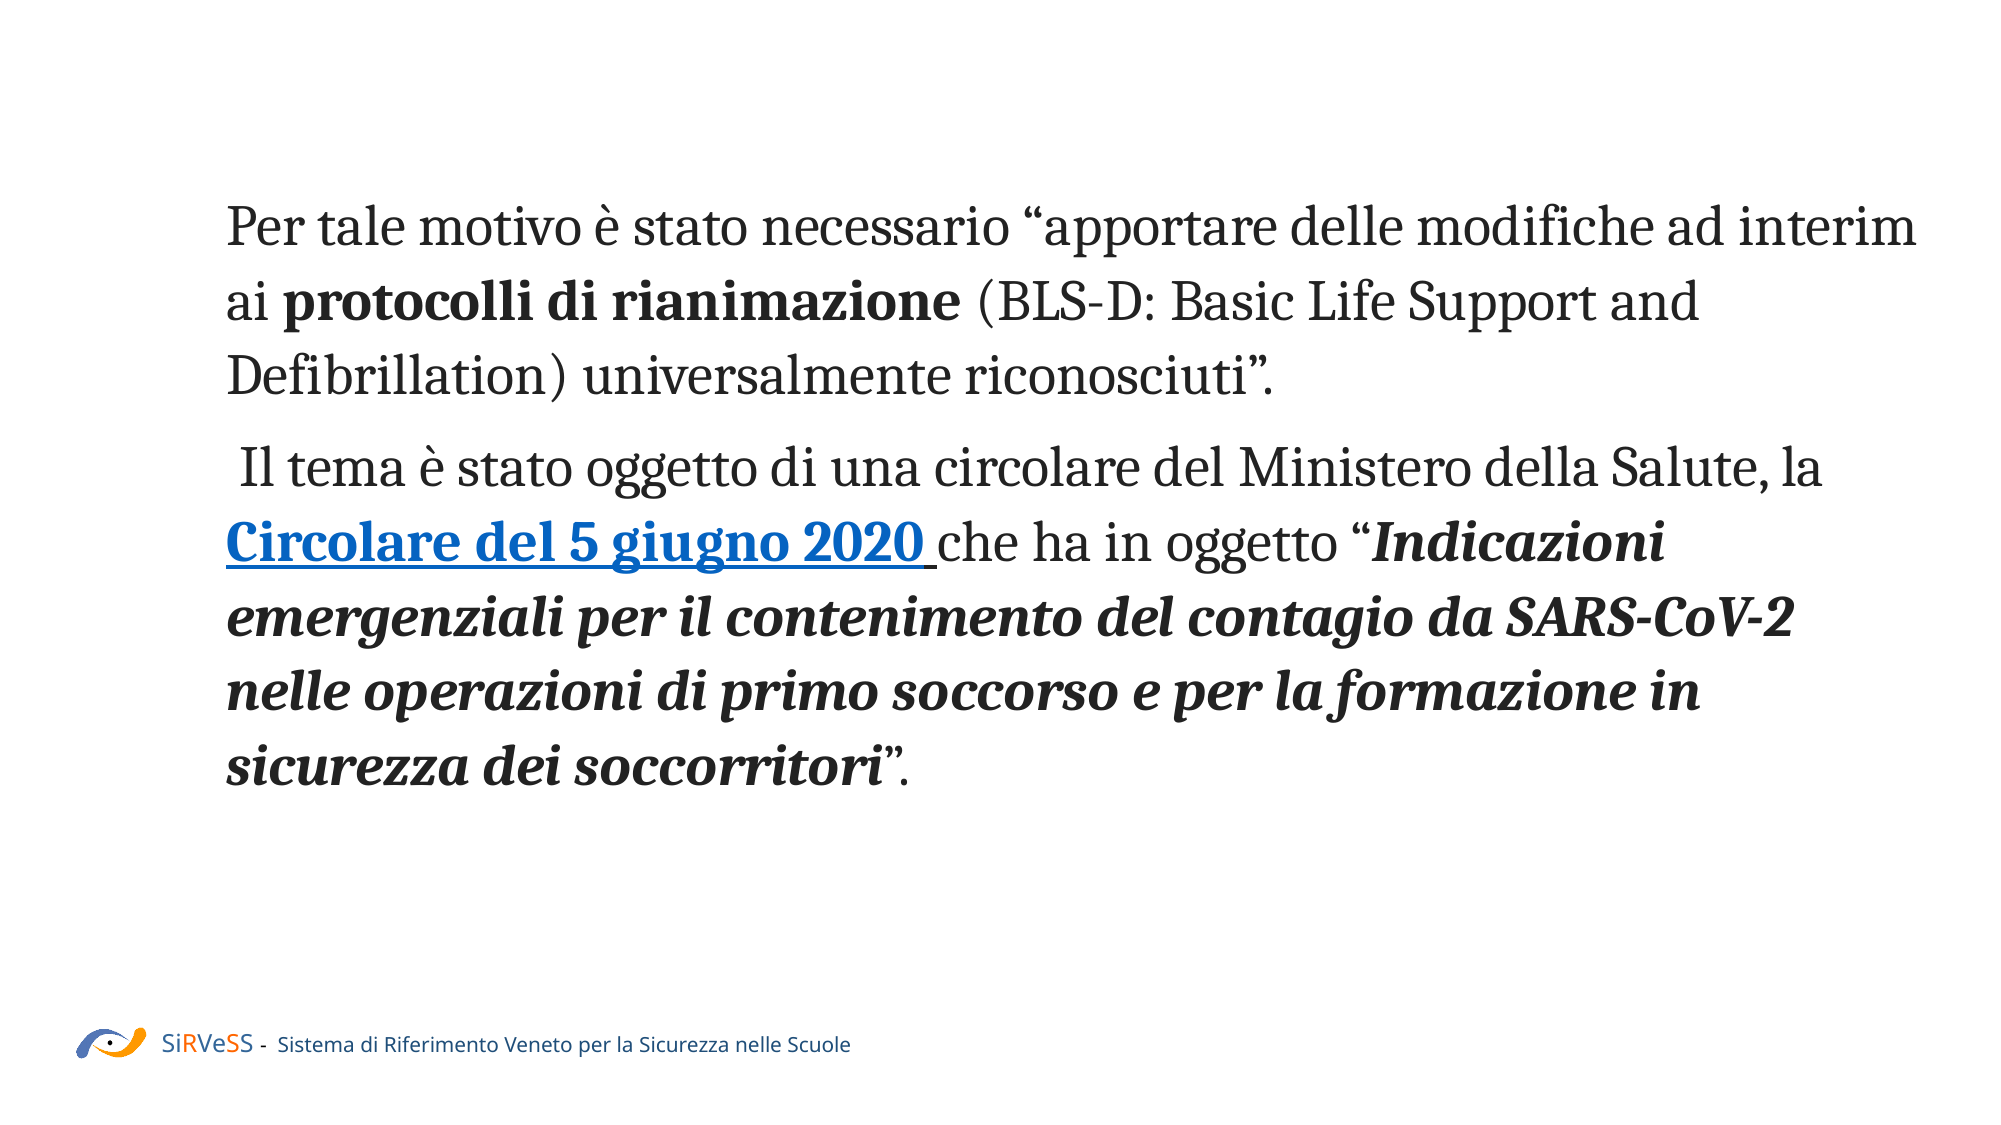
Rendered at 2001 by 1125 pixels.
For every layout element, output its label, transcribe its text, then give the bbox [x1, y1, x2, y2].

text_box Per tale motivo è stato necessario “apportare delle modifiche ad interim ai protocolli di rianimazione (BLS-D: Basic Life Support and Defibrillation) universalmente riconosciuti”. Il tema è stato oggetto di una circolare del Ministero della Salute, la Circolare del 5 giugno 2020 che ha in oggetto “Indicazioni emergenziali per il contenimento del contagio da SARS-CoV-2 nelle operazioni di primo soccorso e per la formazione in sicurezza dei soccorritori”. [211, 174, 1942, 805]
picture [75, 1027, 147, 1059]
